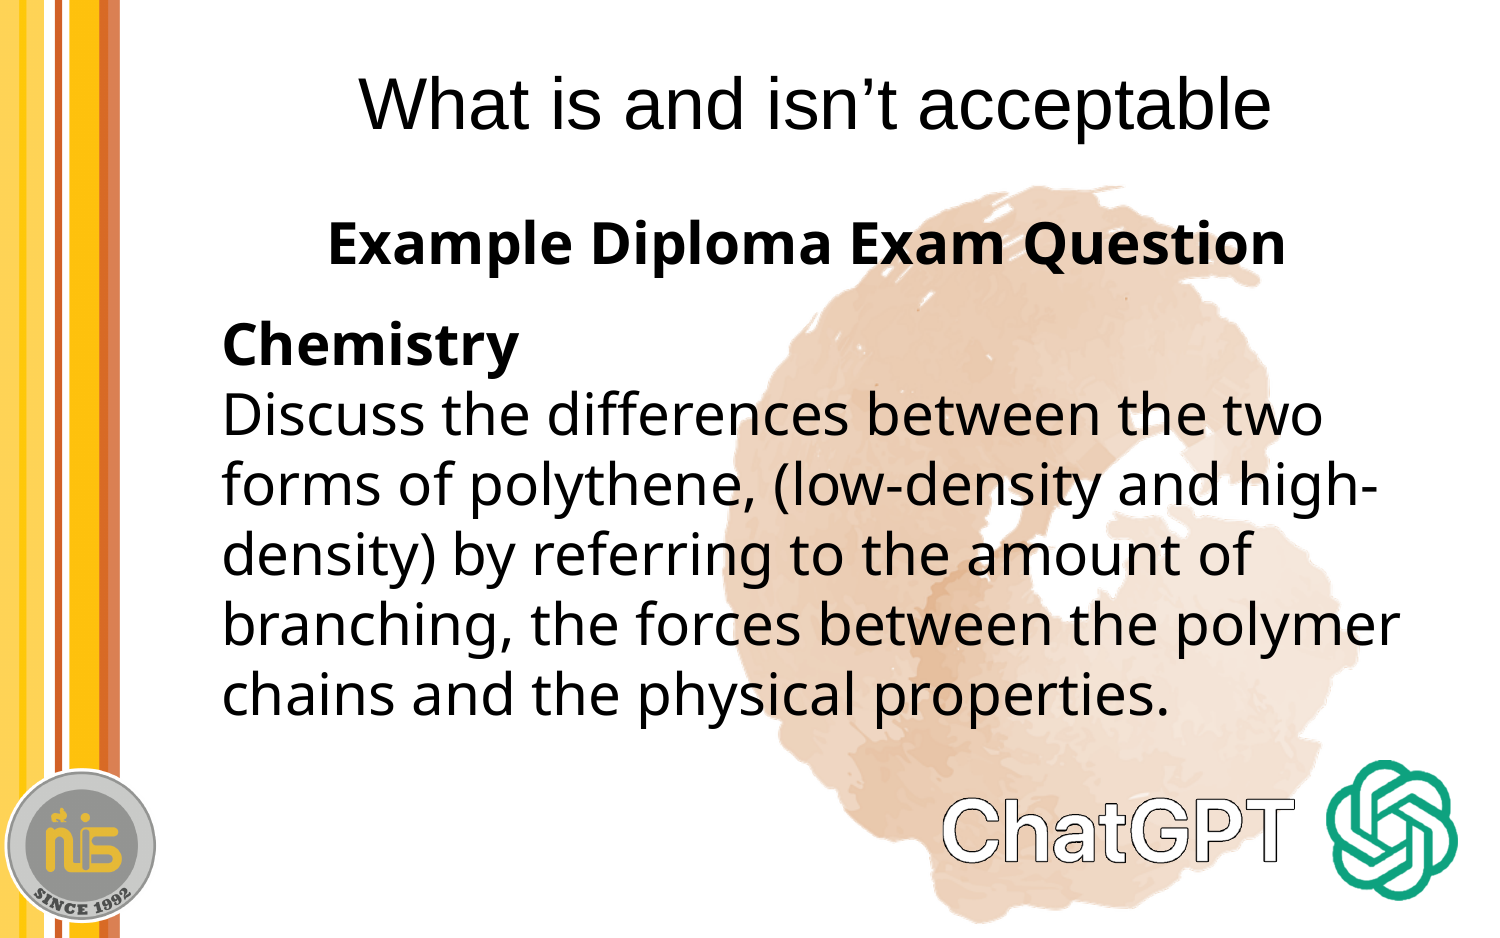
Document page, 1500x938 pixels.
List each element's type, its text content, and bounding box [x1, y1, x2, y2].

text_box Chemistry Discuss the differences between the two forms of polythene, (low-density and high-density) by referring to the amount of branching, the forces between the polymer chains and the physical properties. [206, 300, 545, 735]
picture [0, 0, 168, 938]
text_box Example Diploma Exam Question [311, 198, 545, 284]
picture [550, 64, 1500, 938]
title What is and isn’t acceptable [233, 22, 1400, 179]
